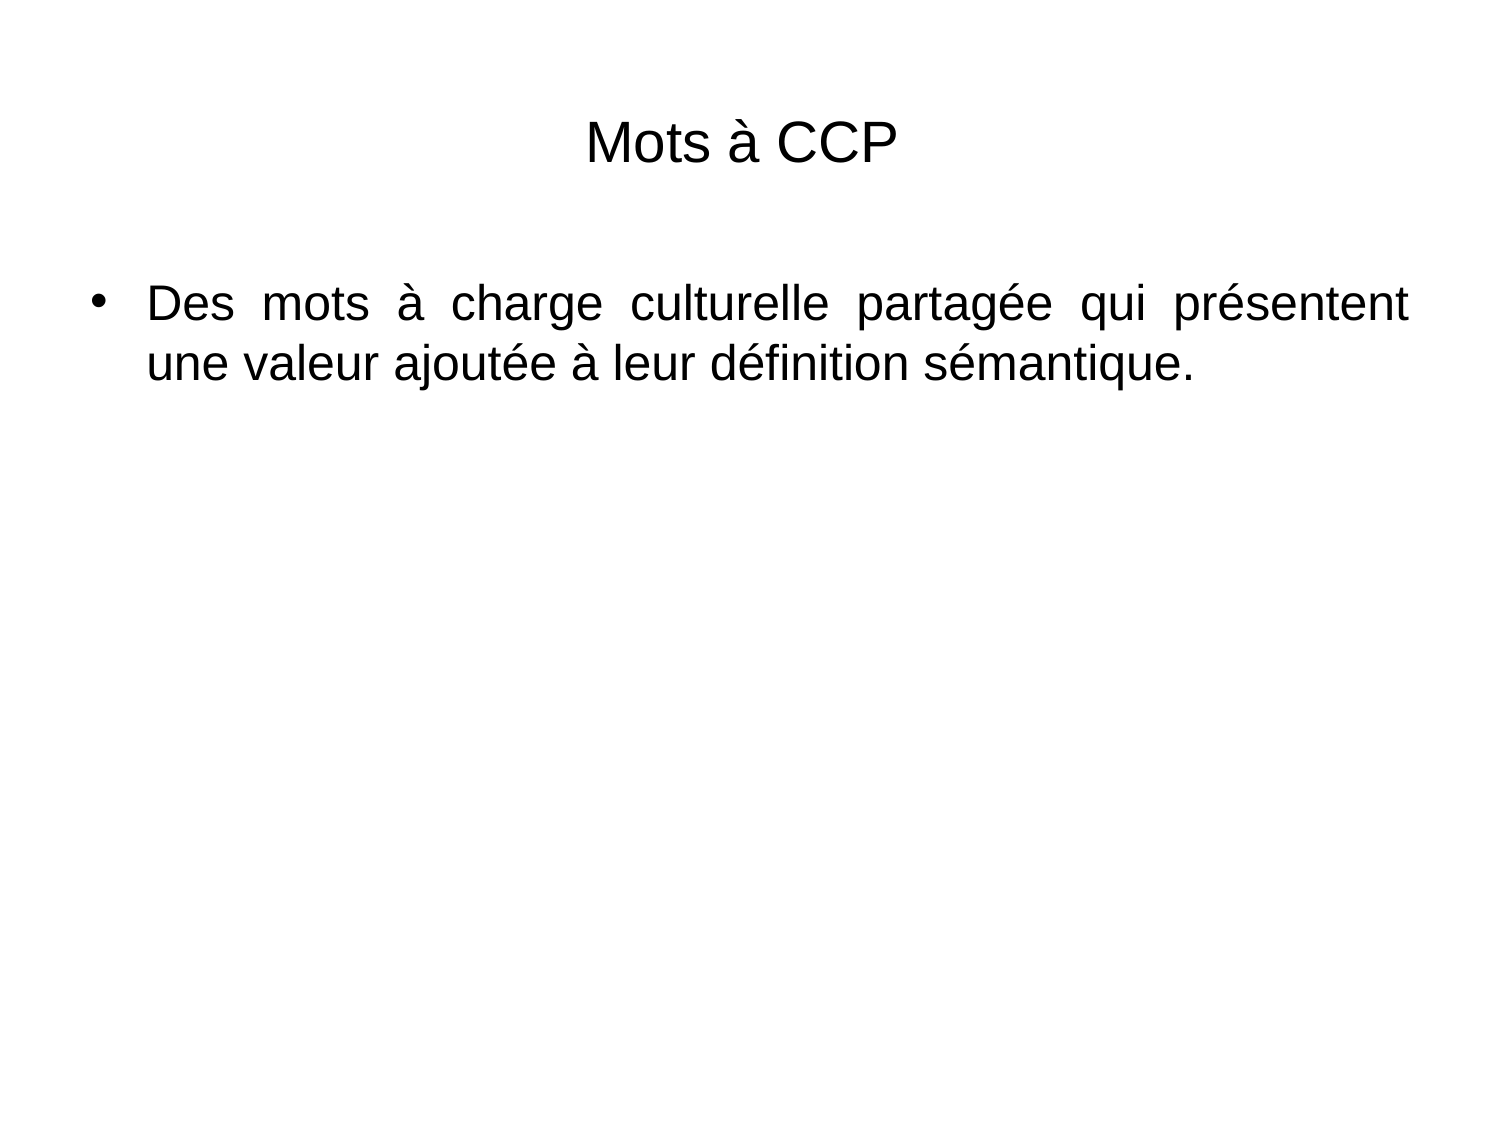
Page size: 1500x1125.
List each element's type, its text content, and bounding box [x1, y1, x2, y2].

list Des mots à charge culturelle partagée qui présentent une valeur ajoutée à leur définition sémantique. [75, 262, 1425, 1005]
title Mots à CCP [75, 45, 1425, 233]
